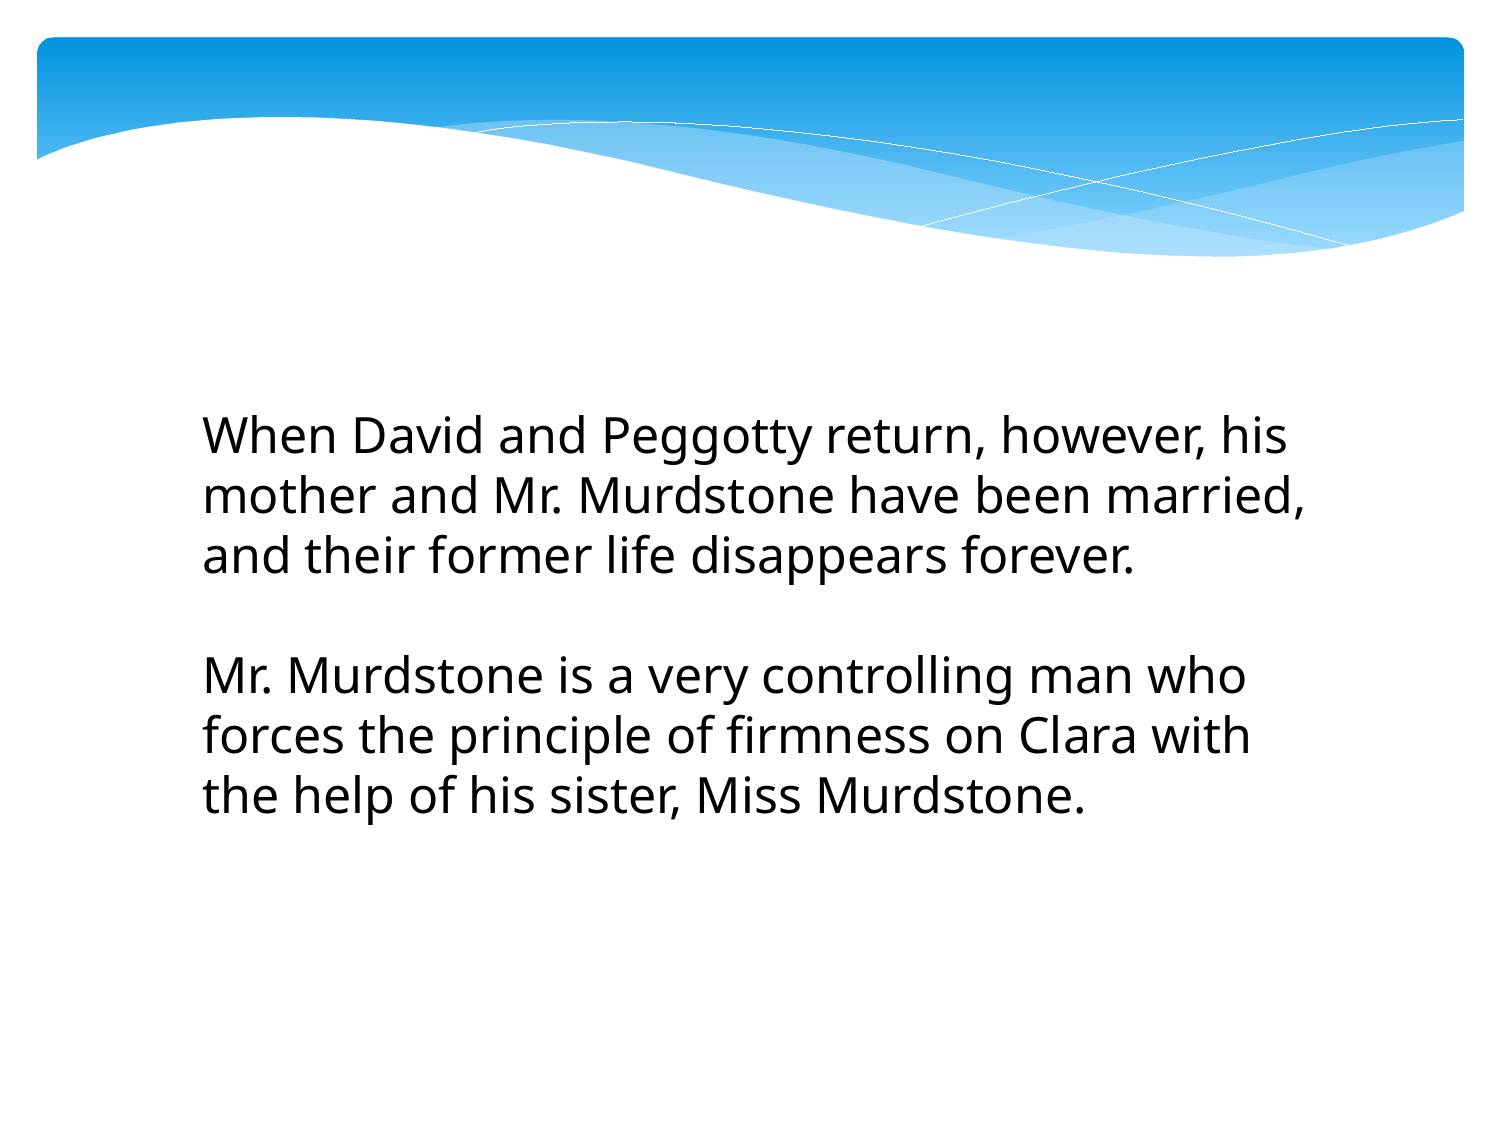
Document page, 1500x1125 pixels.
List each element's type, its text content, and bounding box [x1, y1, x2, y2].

text_box When David and Peggotty return, however, his mother and Mr. Murdstone have been married, and their former life disappears forever. Mr. Murdstone is a very controlling man who forces the principle of firmness on Clara with the help of his sister, Miss Murdstone. [187, 395, 1338, 831]
